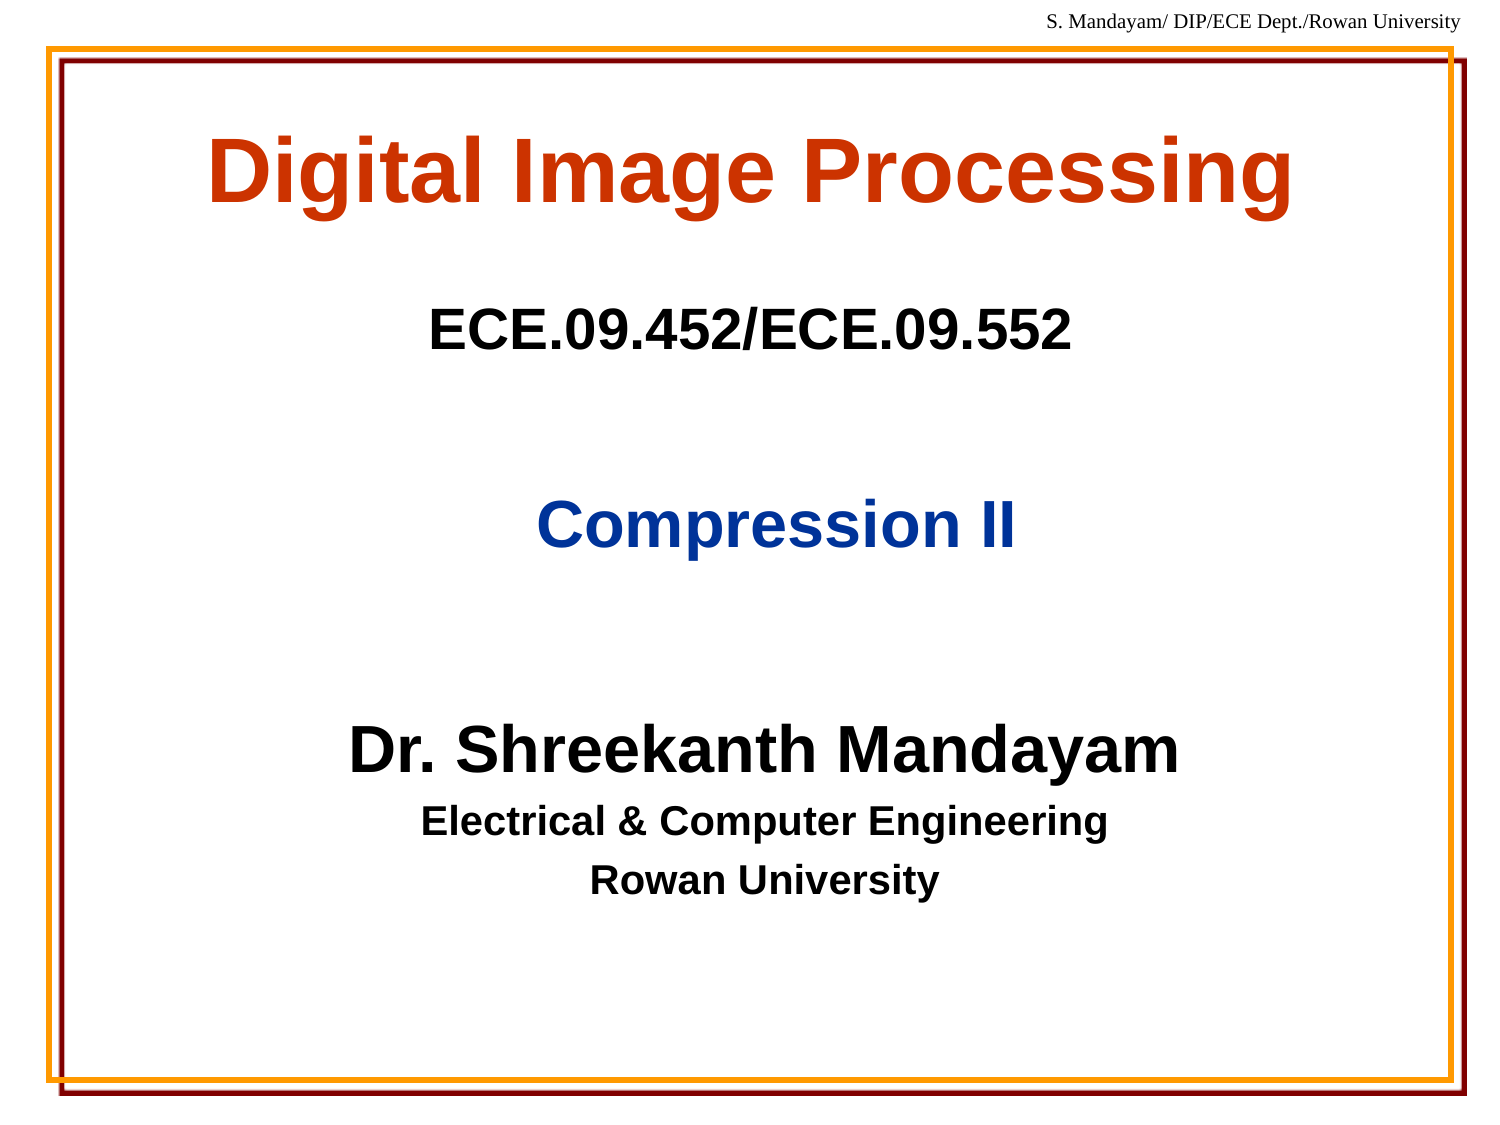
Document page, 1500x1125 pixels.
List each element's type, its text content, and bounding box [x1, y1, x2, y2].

text_box Compression II [139, 427, 1415, 615]
title Digital Image Processing ECE.09.452/ECE.09.552 [113, 69, 1390, 474]
subtitle Dr. Shreekanth Mandayam Electrical & Computer Engineering Rowan University [239, 698, 1290, 986]
